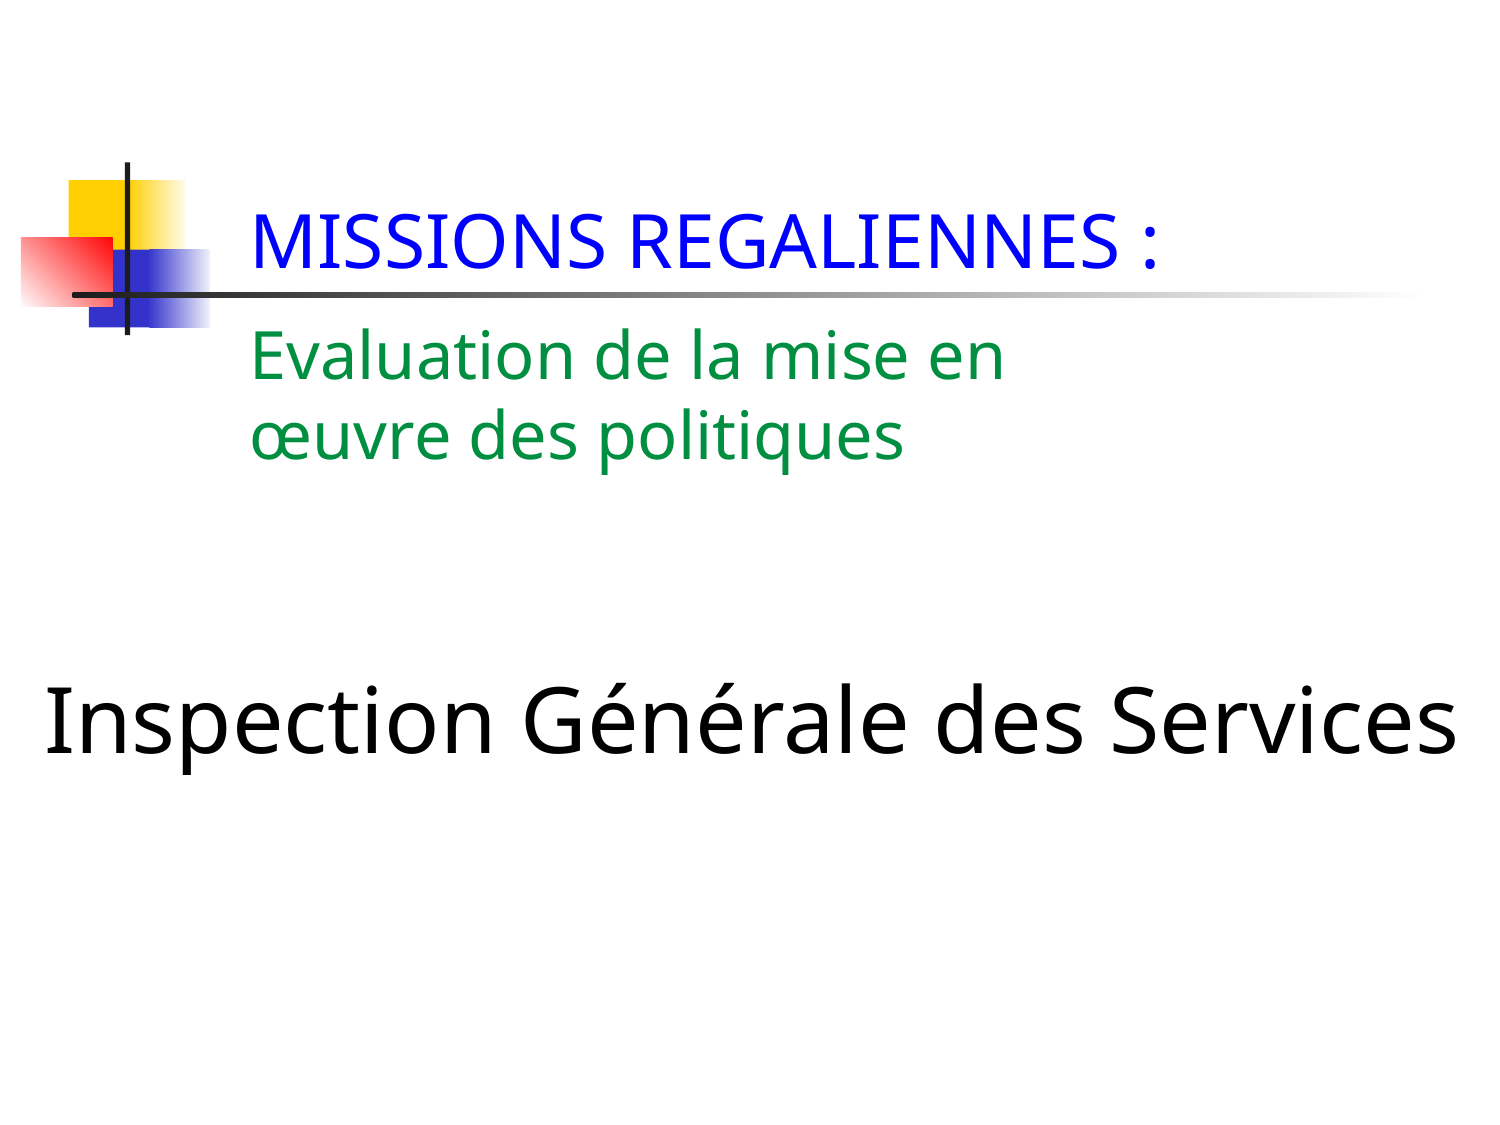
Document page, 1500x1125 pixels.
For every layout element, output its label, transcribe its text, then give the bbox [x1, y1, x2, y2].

title MISSIONS REGALIENNES : Evaluation de la mise en œuvre des politiques [234, 163, 1196, 481]
list Inspection Générale des Services [11, 666, 1477, 833]
